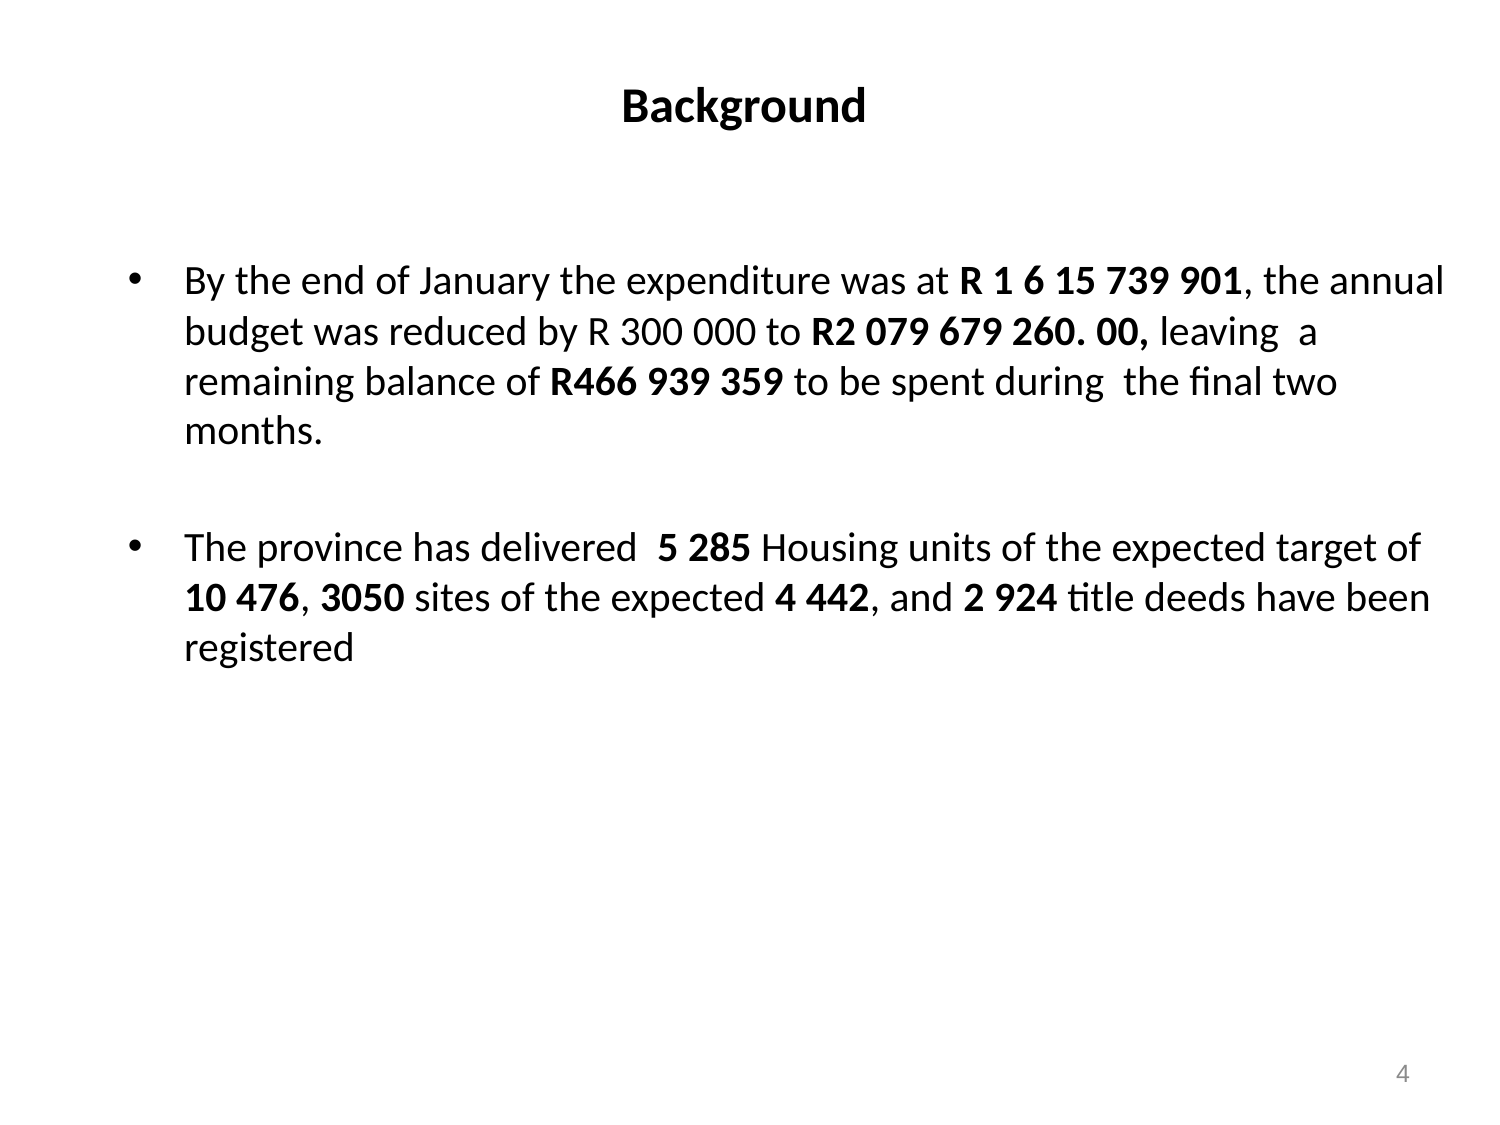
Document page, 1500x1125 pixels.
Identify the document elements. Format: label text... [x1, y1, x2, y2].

list By the end of January the expenditure was at R 1 6 15 739 901, the annual budget was reduced by R 300 000 to R2 079 679 260. 00, leaving a remaining balance of R466 939 359 to be spent during the final two months. The province has delivered 5 285 Housing units of the expected target of 10 476, 3050 sites of the expected 4 442, and 2 924 title deeds have been registered [112, 187, 1463, 1125]
title Background [75, 45, 1425, 161]
slide_number 4 [1074, 1042, 1425, 1103]
